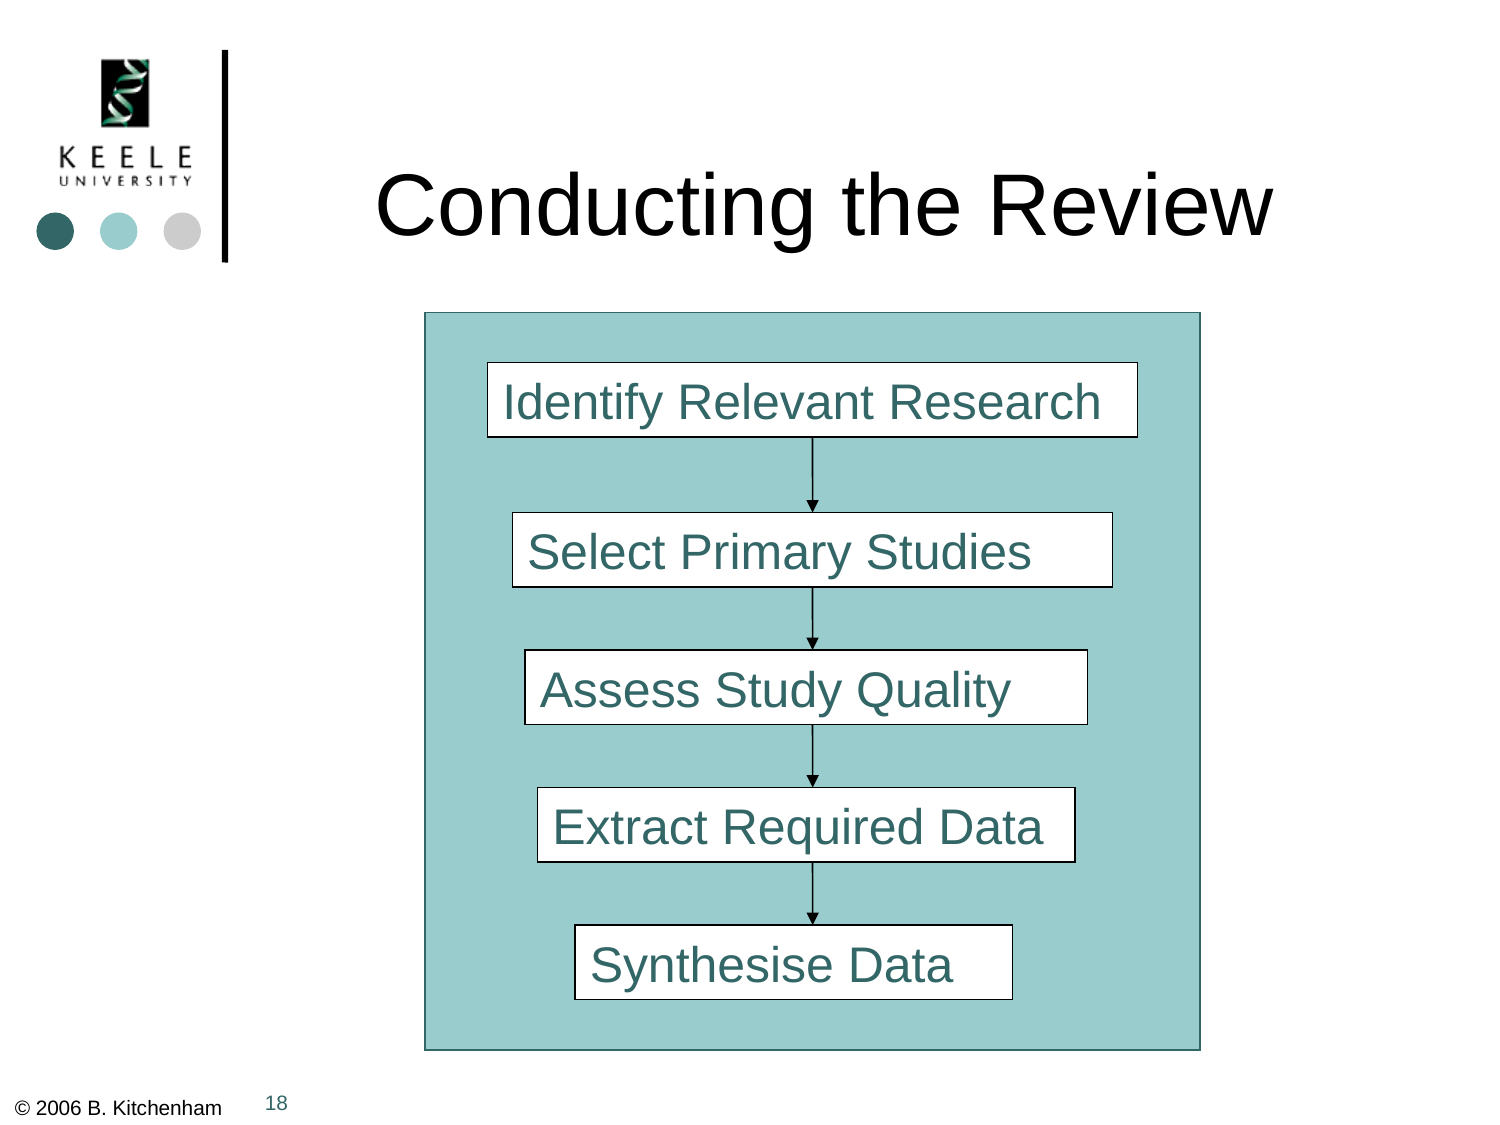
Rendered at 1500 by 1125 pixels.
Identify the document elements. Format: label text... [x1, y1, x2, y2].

text_box Identify Relevant Research [487, 362, 1138, 438]
text_box [806, 437, 819, 513]
text_box [806, 862, 819, 925]
text_box Assess Study Quality [525, 649, 1088, 725]
picture [37, 37, 213, 210]
text_box [806, 587, 819, 650]
text_box [806, 725, 819, 788]
slide_number 18 [249, 1082, 463, 1118]
text_box Select Primary Studies [512, 512, 1113, 588]
text_box [425, 312, 1200, 1050]
title Conducting the Review [249, 75, 1400, 326]
text_box Synthesise Data [574, 924, 1013, 1000]
text_box Extract Required Data [537, 787, 1075, 863]
